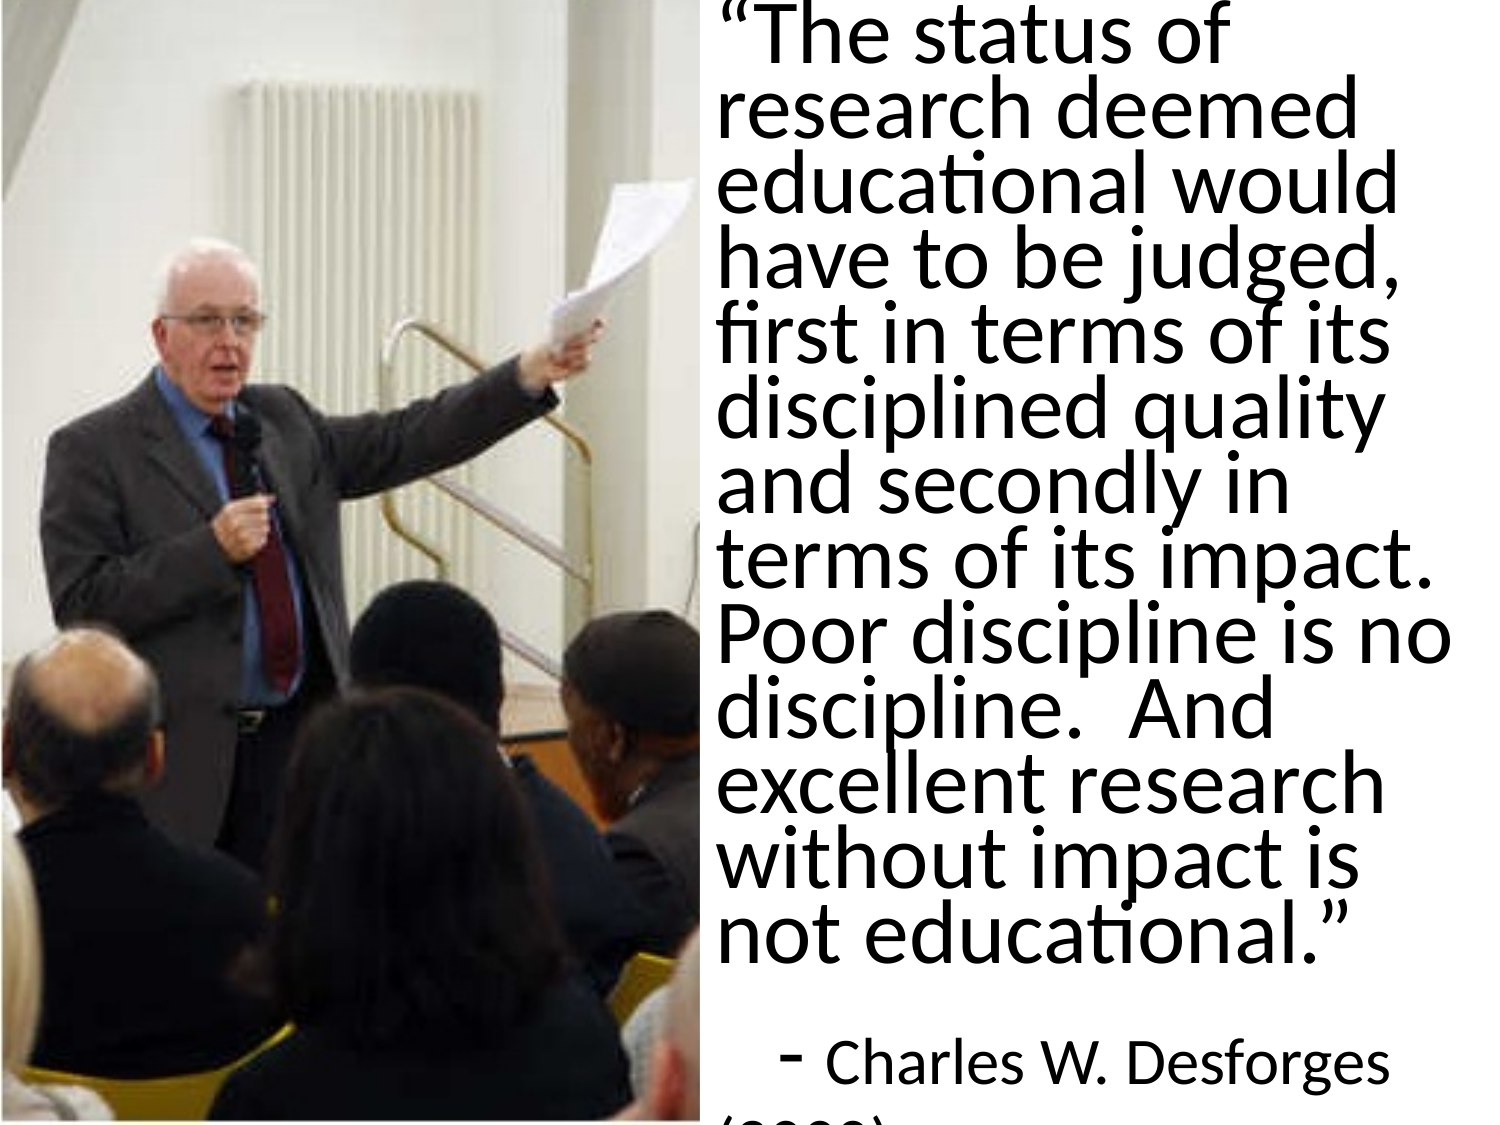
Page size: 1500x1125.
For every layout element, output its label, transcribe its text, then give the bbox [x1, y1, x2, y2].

text_box “The status of research deemed educational would have to be judged, first in terms of its disciplined quality and secondly in terms of its impact. Poor discipline is no discipline. And excellent research without impact is not educational.” - Charles W. Desforges (2000) [779, 0, 1500, 1125]
picture [0, 0, 776, 1125]
